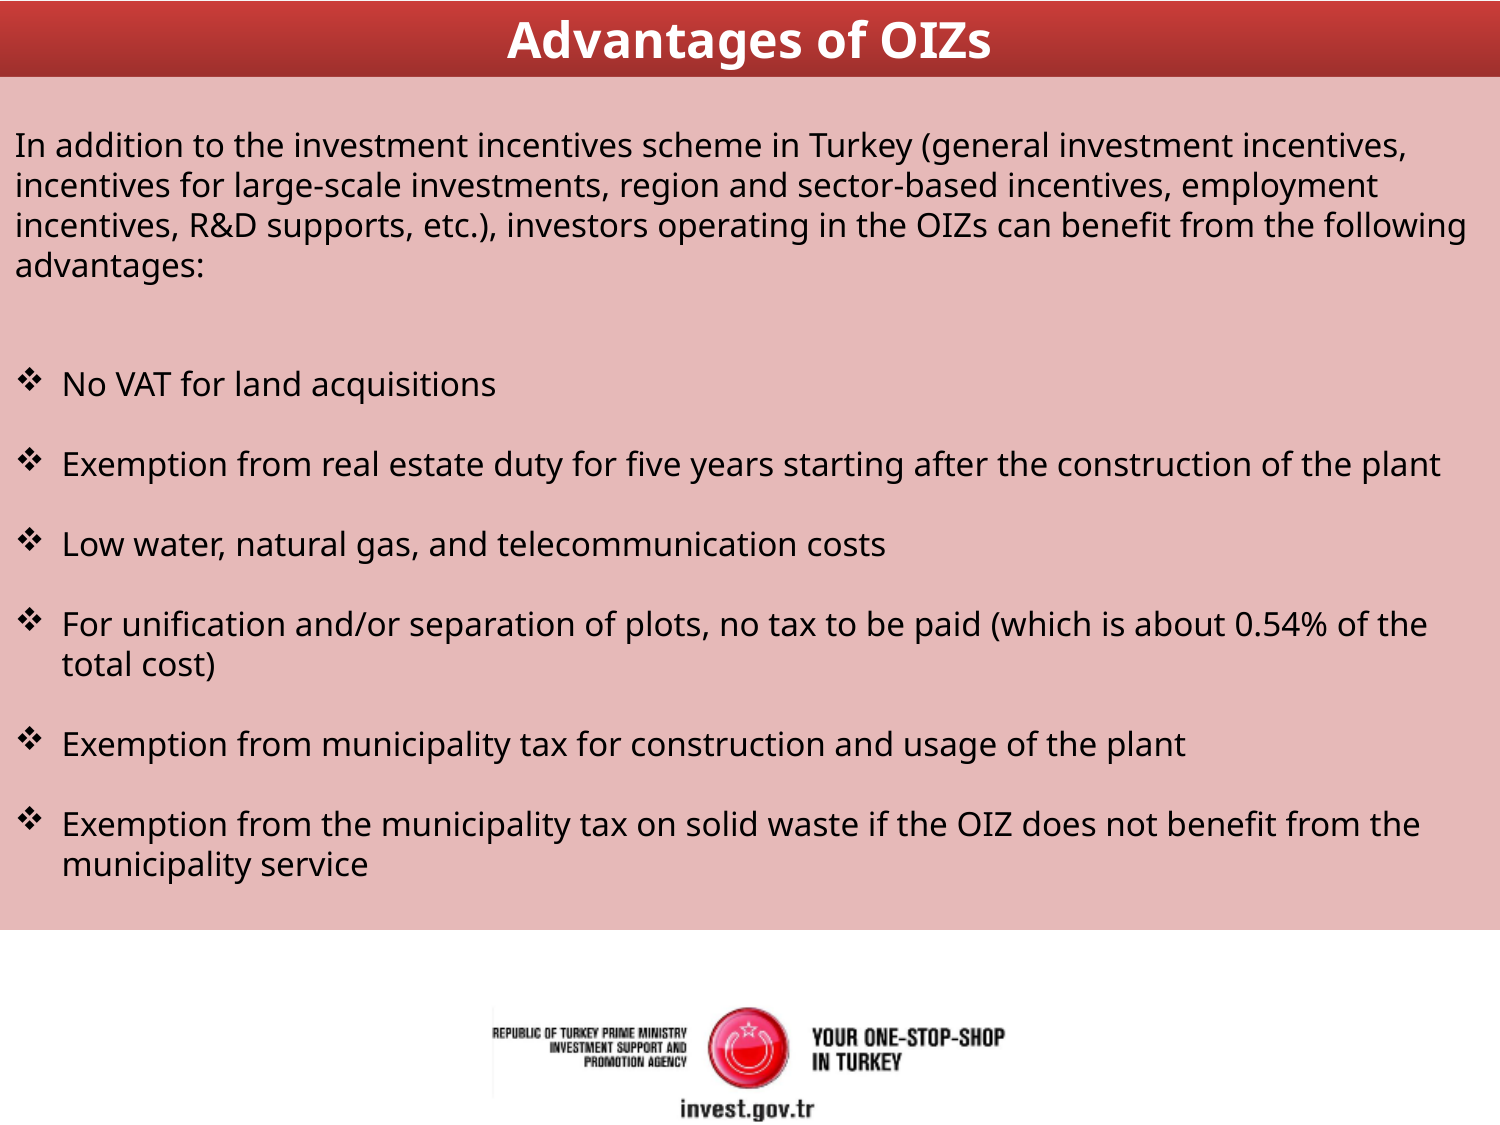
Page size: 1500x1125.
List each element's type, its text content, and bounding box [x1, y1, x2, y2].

text_box Advantages of OIZs [0, 1, 1500, 76]
picture [0, 930, 1500, 1125]
text_box In addition to the investment incentives scheme in Turkey (general investment incentives, incentives for large-scale investments, region and sector-based incentives, employment incentives, R&D supports, etc.), investors operating in the OIZs can benefit from the following advantages: No VAT for land acquisitions Exemption from real estate duty for five years starting after the construction of the plant Low water, natural gas, and telecommunication costs For unification and/or separation of plots, no tax to be paid (which is about 0.54% of the total cost) Exemption from municipality tax for construction and usage of the plant Exemption from the municipality tax on solid waste if the OIZ does not benefit from the municipality service [0, 76, 1500, 930]
